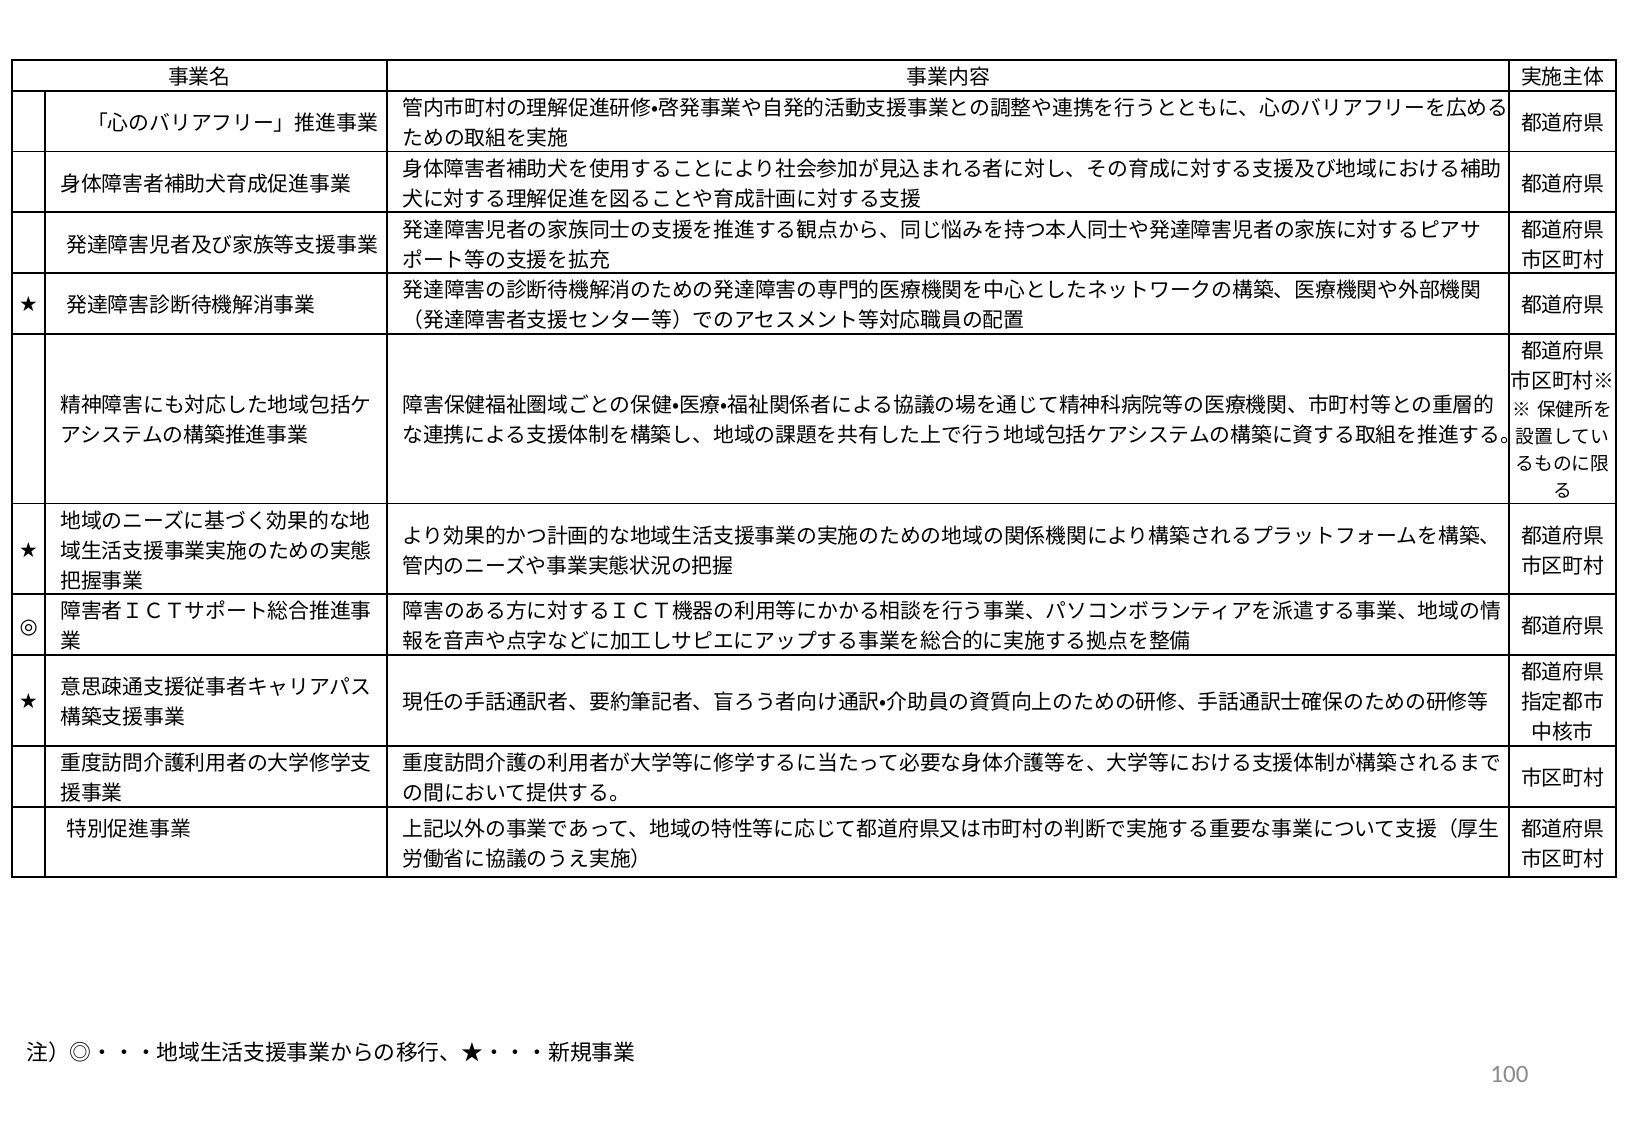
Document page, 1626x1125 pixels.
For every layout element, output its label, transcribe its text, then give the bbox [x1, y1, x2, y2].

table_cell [13, 747, 44, 806]
table_cell 都道府県 市区町村※ ※保健所を設置しているものに限る [1510, 335, 1615, 503]
table_cell 管内市町村の理解促進研修・啓発事業や自発的活動支援事業との調整や連携を行うとともに、心のバリアフリーを広めるための取組を実施 [388, 92, 1508, 151]
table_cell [46, 595, 386, 654]
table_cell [388, 656, 1508, 745]
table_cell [46, 656, 386, 745]
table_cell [1510, 595, 1615, 654]
table_cell ★ [13, 504, 44, 593]
table_header 実施主体 [1510, 61, 1615, 90]
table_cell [1510, 808, 1615, 876]
table_cell ◎ [13, 595, 44, 654]
table_header 事業内容 [388, 61, 1508, 90]
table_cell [1510, 656, 1615, 745]
table_cell 発達障害診断待機解消事業 [46, 274, 386, 333]
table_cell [13, 808, 44, 876]
table_cell 都道府県 市区町村 [1510, 504, 1615, 593]
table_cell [388, 595, 1508, 654]
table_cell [388, 747, 1508, 806]
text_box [11, 1034, 1569, 1072]
table_cell 発達障害児者及び家族等支援事業 [46, 213, 386, 272]
table_cell 都道府県 [1510, 152, 1615, 211]
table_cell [46, 747, 386, 806]
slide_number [1164, 1072, 1544, 1103]
table_cell 「心のバリアフリー」推進事業 [46, 92, 386, 151]
table_cell ★ [13, 274, 44, 333]
table_cell [13, 92, 44, 151]
table_cell [13, 335, 44, 503]
table_cell 都道府県 [1510, 274, 1615, 333]
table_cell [13, 656, 44, 745]
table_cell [46, 808, 386, 876]
table_cell 発達障害の診断待機解消のための発達障害の専門的医療機関を中心としたネットワークの構築、医療機関や外部機関（発達障害者支援センター等）でのアセスメント等対応職員の配置 [388, 274, 1508, 333]
table_cell 身体障害者補助犬育成促進事業 [46, 152, 386, 211]
table_cell 都道府県 [1510, 92, 1615, 151]
table_cell [13, 152, 44, 211]
table_cell 精神障害にも対応した地域包括ケアシステムの構築推進事業 [46, 335, 386, 503]
table_cell 身体障害者補助犬を使用することにより社会参加が見込まれる者に対し、その育成に対する支援及び地域における補助犬に対する理解促進を図ることや育成計画に対する支援 [388, 152, 1508, 211]
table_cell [388, 808, 1508, 876]
table_cell 発達障害児者の家族同士の支援を推進する観点から、同じ悩みを持つ本人同士や発達障害児者の家族に対するピアサポート等の支援を拡充 [388, 213, 1508, 272]
table_header 事業名 [13, 61, 386, 90]
table_cell [13, 213, 44, 272]
table_cell 地域のニーズに基づく効果的な地域生活支援事業実施のための実態把握事業 [46, 504, 386, 593]
table_cell 障害保健福祉圏域ごとの保健・医療・福祉関係者による協議の場を通じて精神科病院等の医療機関、市町村等との重層的な連携による支援体制を構築し、地域の課題を共有した上で行う地域包括ケアシステムの構築に資する取組を推進する。 [388, 335, 1508, 503]
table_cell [1510, 747, 1615, 806]
table_cell より効果的かつ計画的な地域生活支援事業の実施のための地域の関係機関により構築されるプラットフォームを構築、管内のニーズや事業実態状況の把握 [388, 504, 1508, 593]
table_cell 都道府県 市区町村 [1510, 213, 1615, 272]
